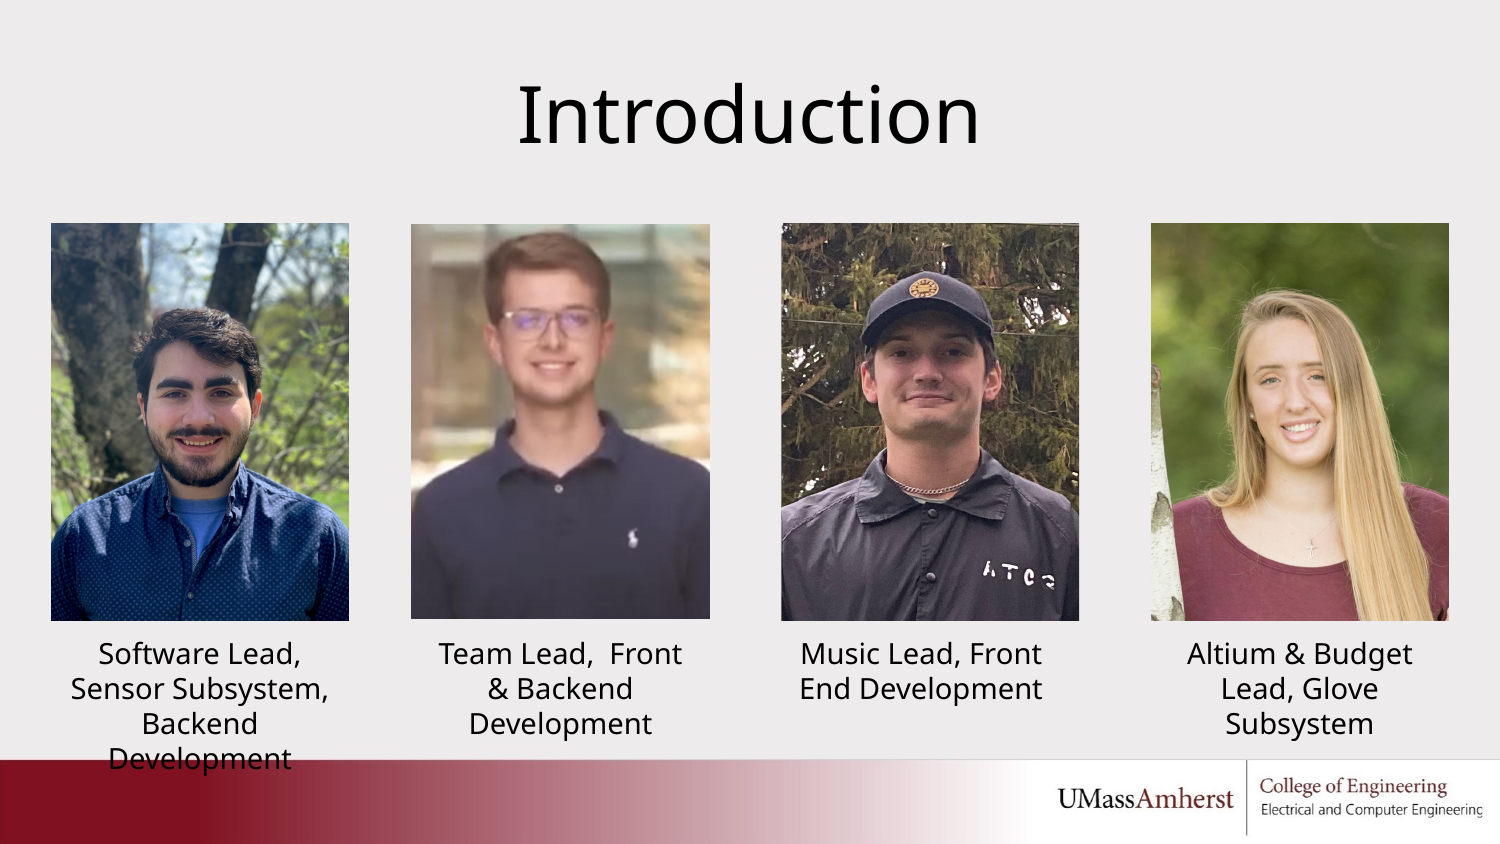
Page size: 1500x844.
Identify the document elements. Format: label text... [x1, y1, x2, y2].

text_box Altium & Budget Lead, Glove Subsystem [1151, 628, 1449, 756]
text_box Software Lead, Sensor Subsystem, Backend Development [35, 620, 365, 791]
picture [0, 0, 1500, 844]
text_box Team Lead, Front & Backend Development [411, 628, 710, 756]
title Introduction [51, 30, 1449, 194]
text_box Music Lead, Front End Development [772, 620, 1070, 721]
